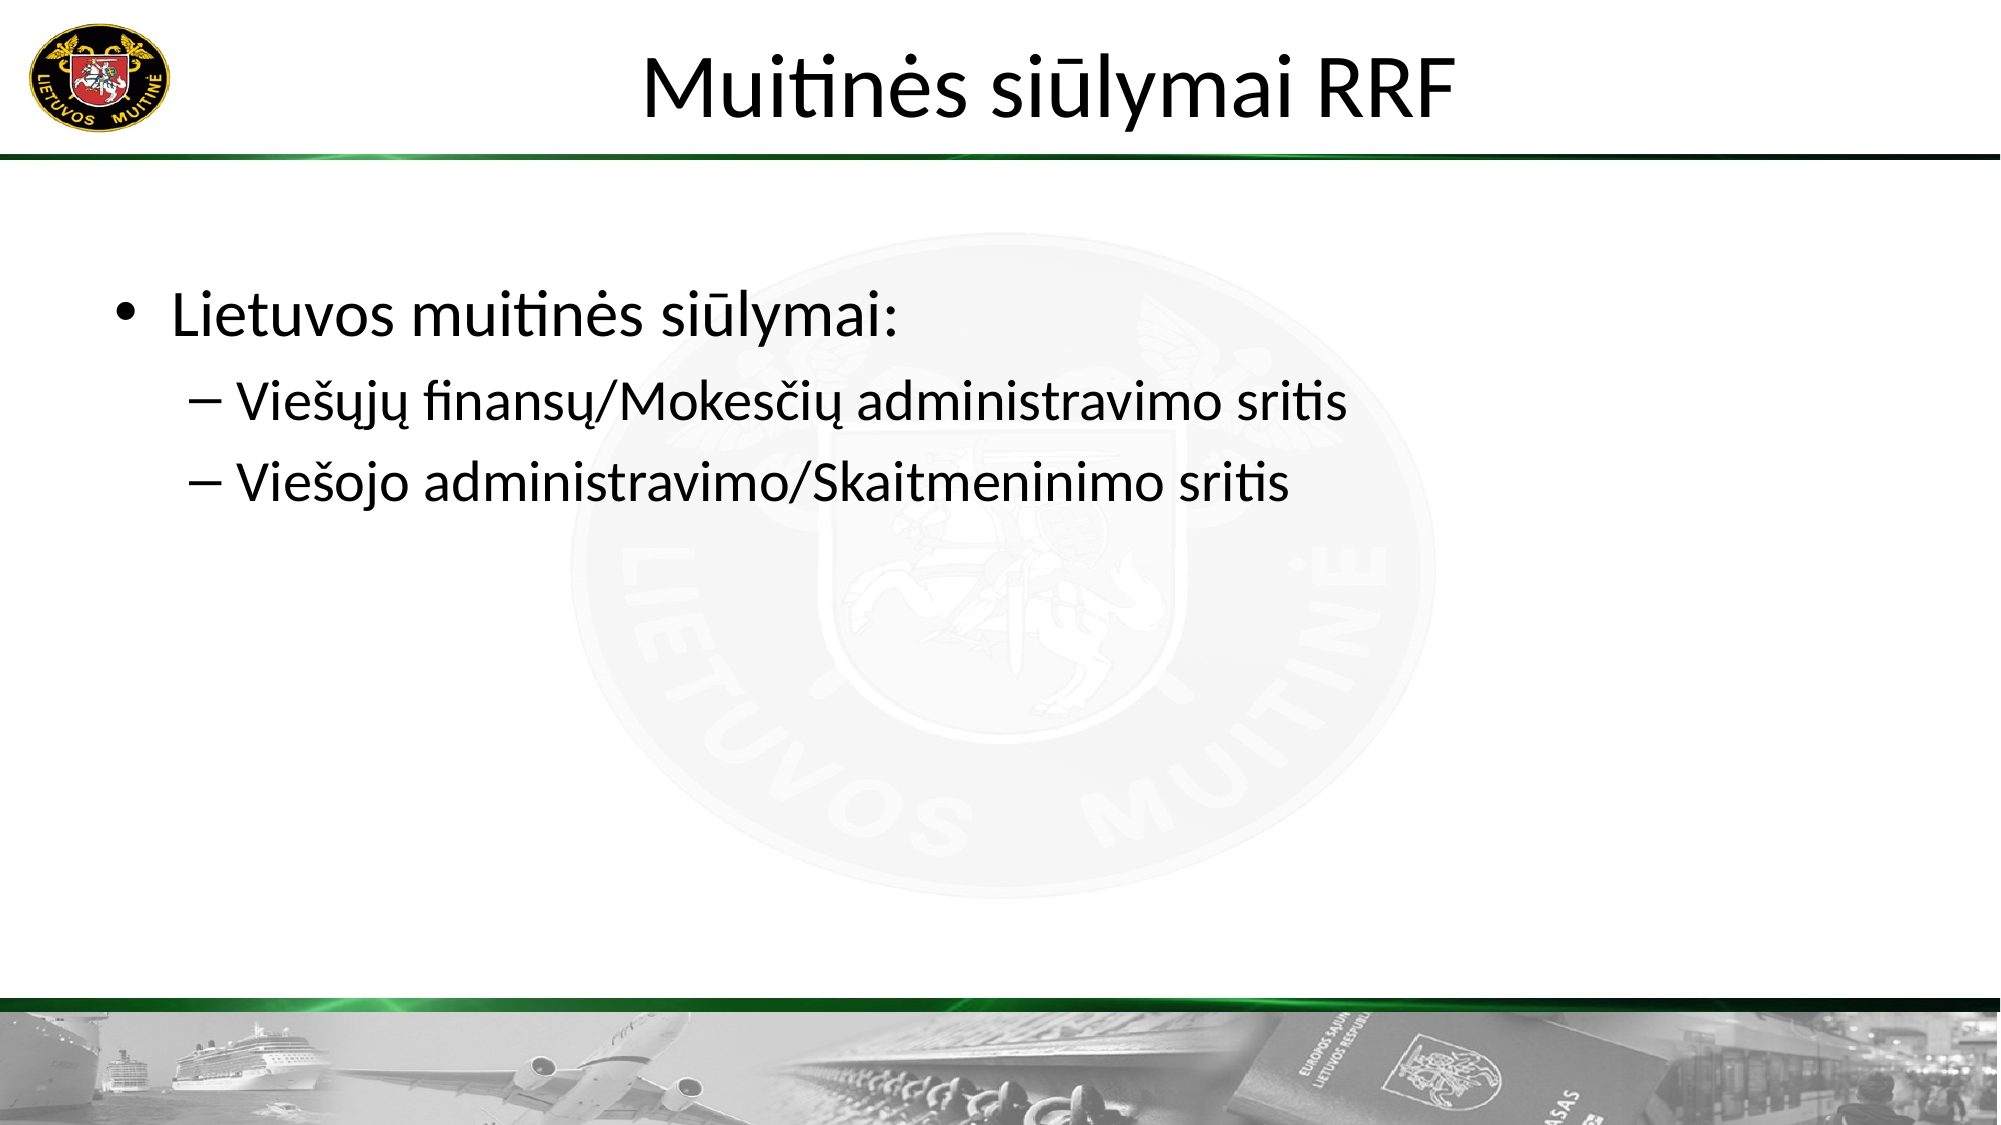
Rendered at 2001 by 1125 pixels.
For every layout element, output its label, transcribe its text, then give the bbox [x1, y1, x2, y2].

list Lietuvos muitinės siūlymai: Viešųjų finansų/Mokesčių administravimo sritis Viešojo administravimo/Skaitmeninimo sritis [99, 262, 1901, 1006]
picture [0, 0, 2001, 1125]
title Muitinės siūlymai RRF [196, 0, 1903, 162]
